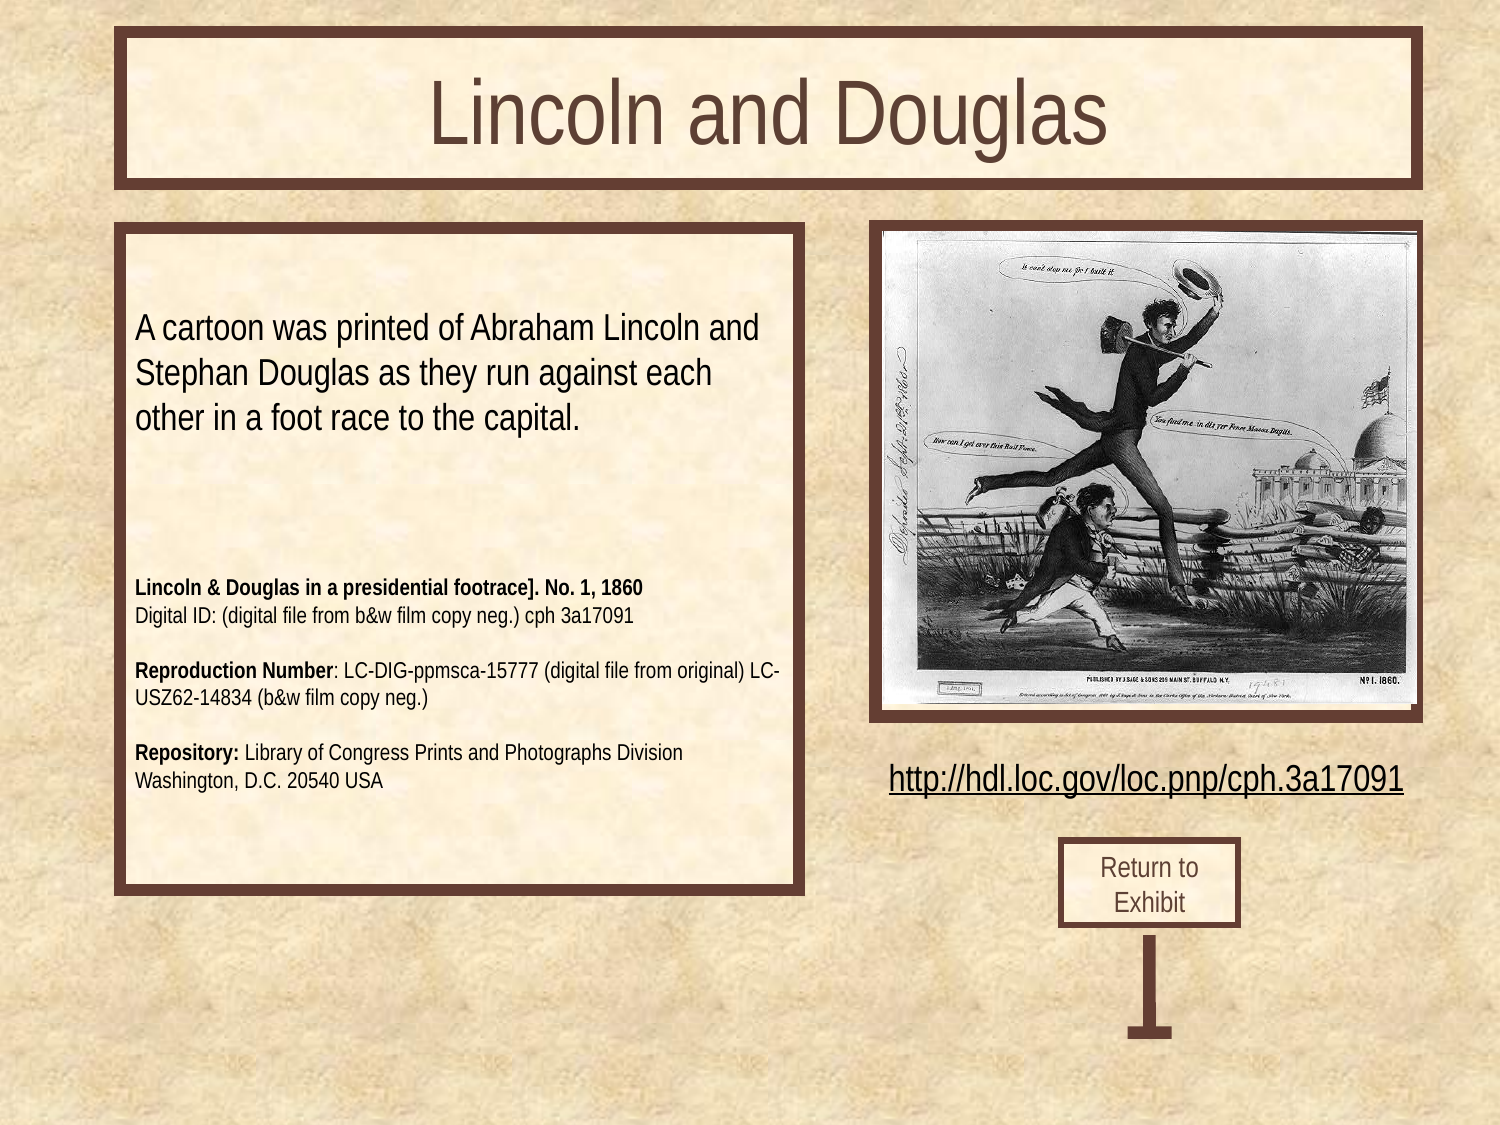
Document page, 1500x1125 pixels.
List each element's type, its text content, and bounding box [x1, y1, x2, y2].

text_box A cartoon was printed of Abraham Lincoln and Stephan Douglas as they run against each other in a foot race to the capital. Lincoln & Douglas in a presidential footrace]. No. 1, 1860 Digital ID: (digital file from b&w film copy neg.) cph 3a17091 Reproduction Number: LC-DIG-ppmsca-15777 (digital file from original) LC-USZ62-14834 (b&w film copy neg.) Repository: Library of Congress Prints and Photographs Division Washington, D.C. 20540 USA [120, 228, 800, 891]
text_box Return to Exhibit [1060, 840, 1239, 926]
picture [0, 0, 1500, 1125]
text_box [875, 226, 1417, 717]
title Lincoln and Douglas [120, 31, 1418, 185]
text_box http://hdl.loc.gov/loc.pnp/cph.3a17091 [873, 746, 1428, 806]
